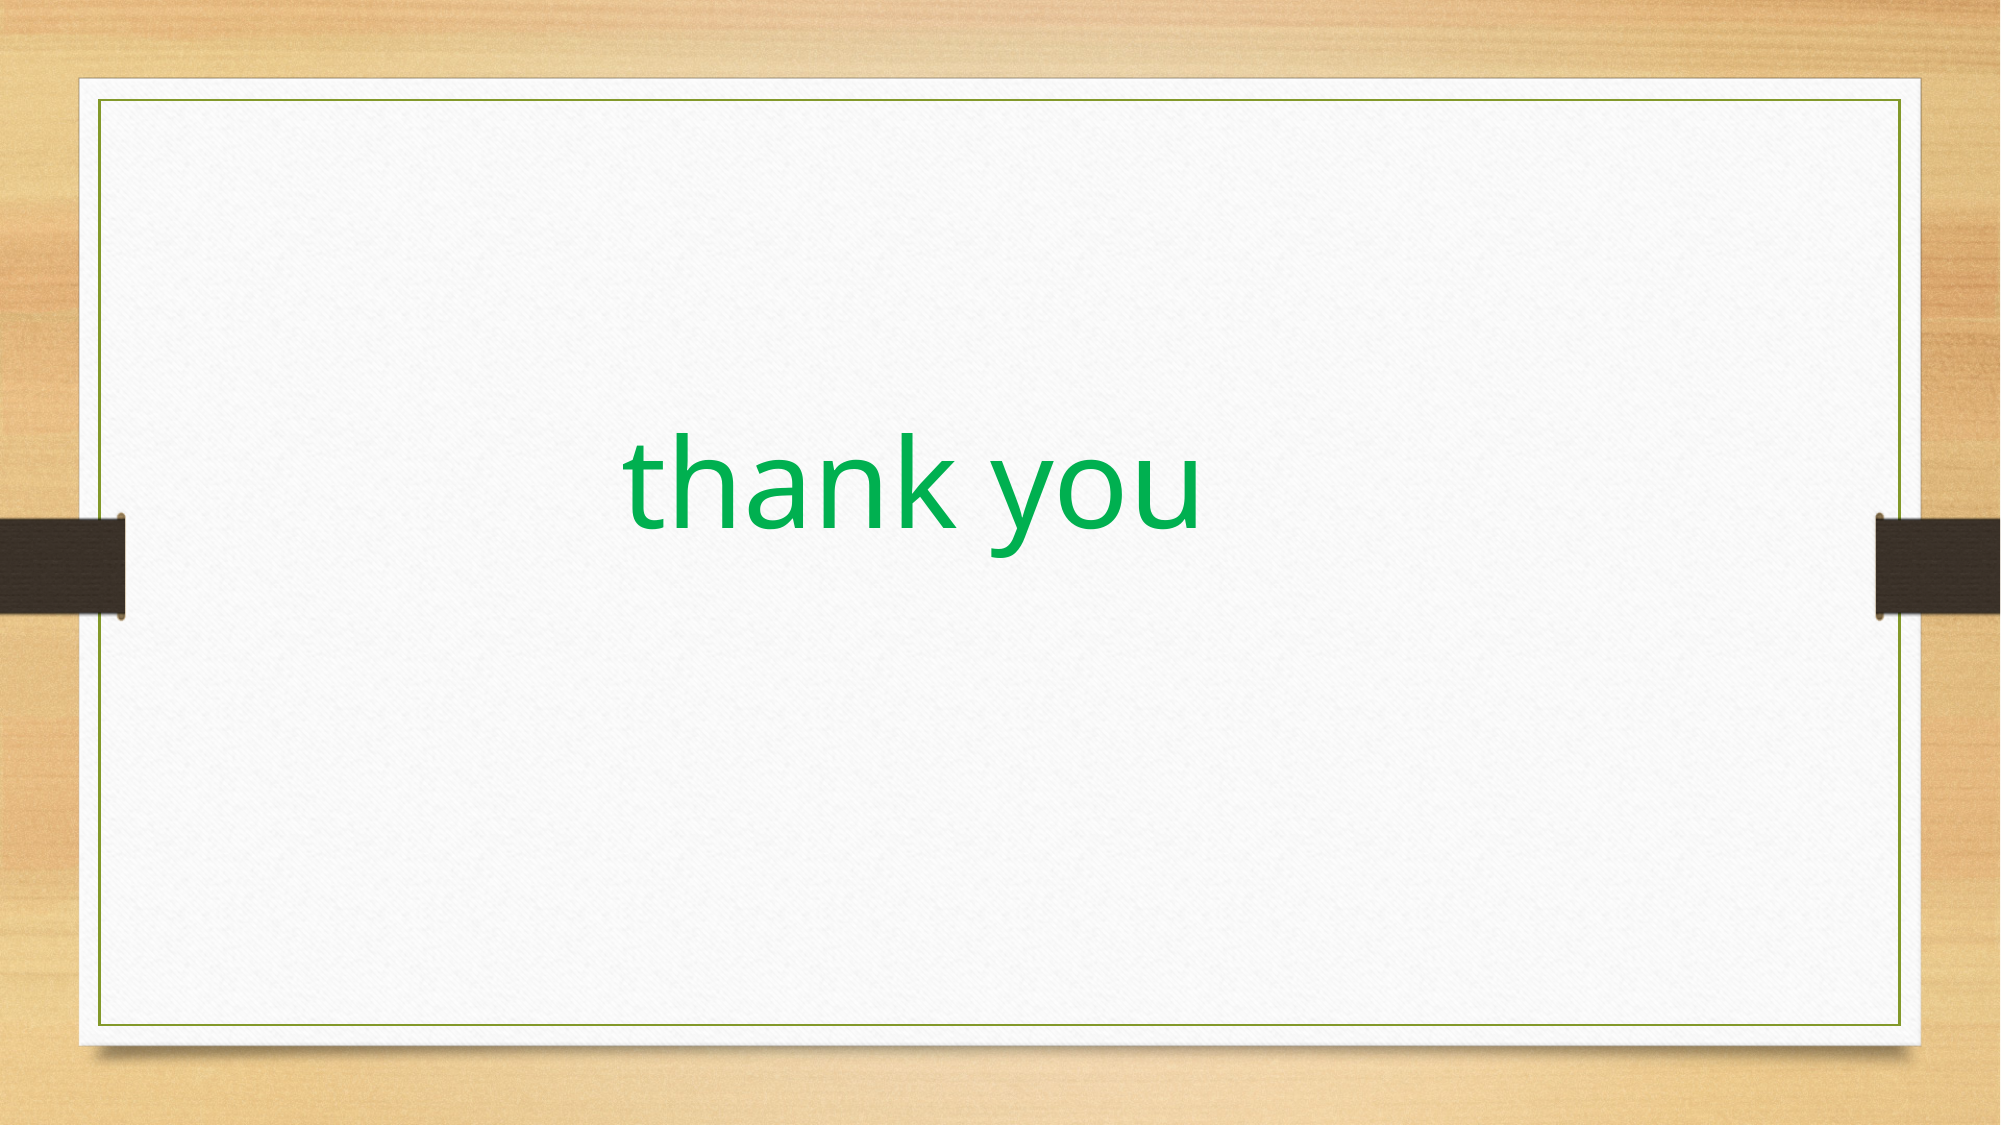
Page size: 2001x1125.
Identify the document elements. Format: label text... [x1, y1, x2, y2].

text_box thank you [606, 395, 1312, 561]
picture [0, 0, 2001, 1125]
